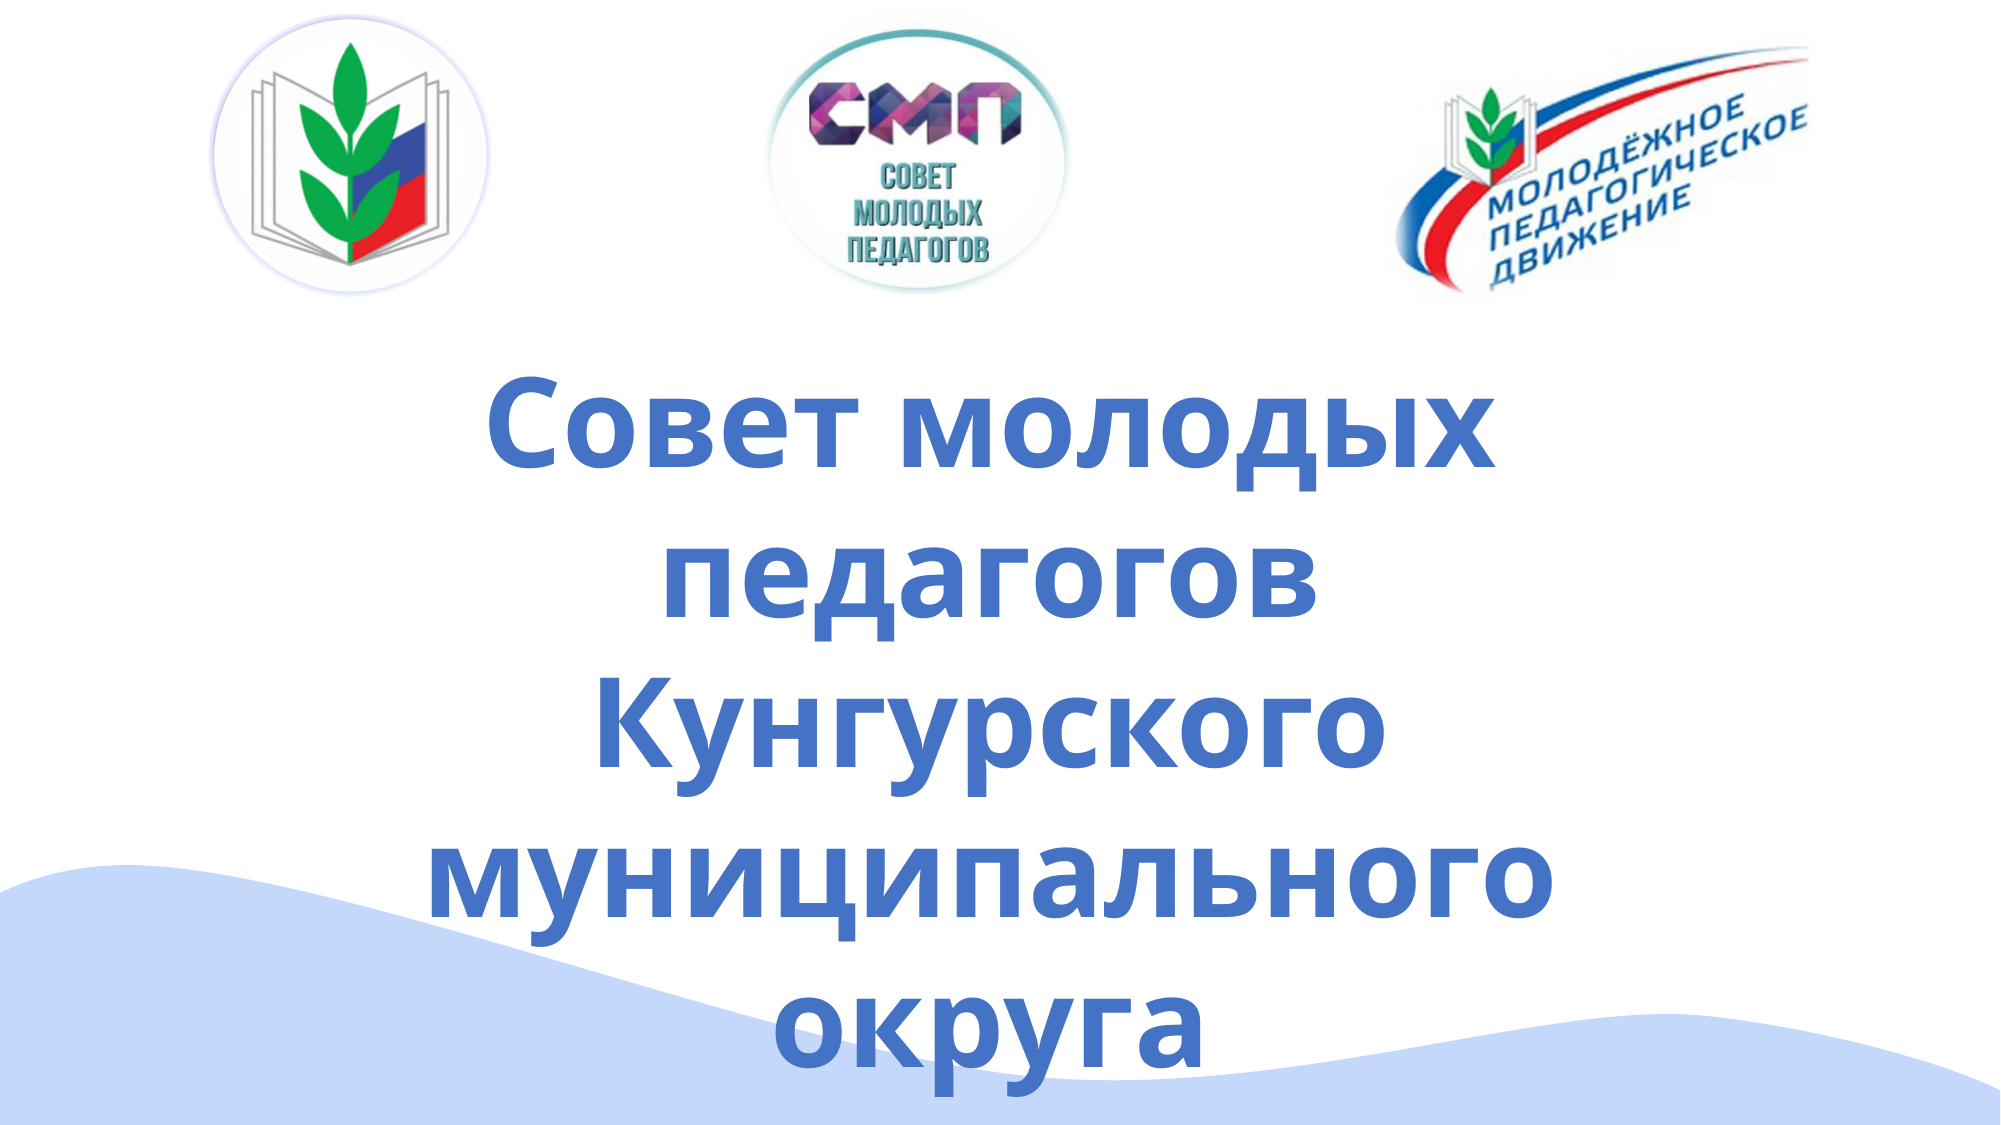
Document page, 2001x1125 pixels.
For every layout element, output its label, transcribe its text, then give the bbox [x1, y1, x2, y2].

picture [1386, 33, 1826, 303]
picture [200, 5, 499, 304]
picture [759, 0, 1078, 303]
text_box Совет молодых педагогов Кунгурского муниципального округа 2021-2022. [319, 334, 1661, 1125]
